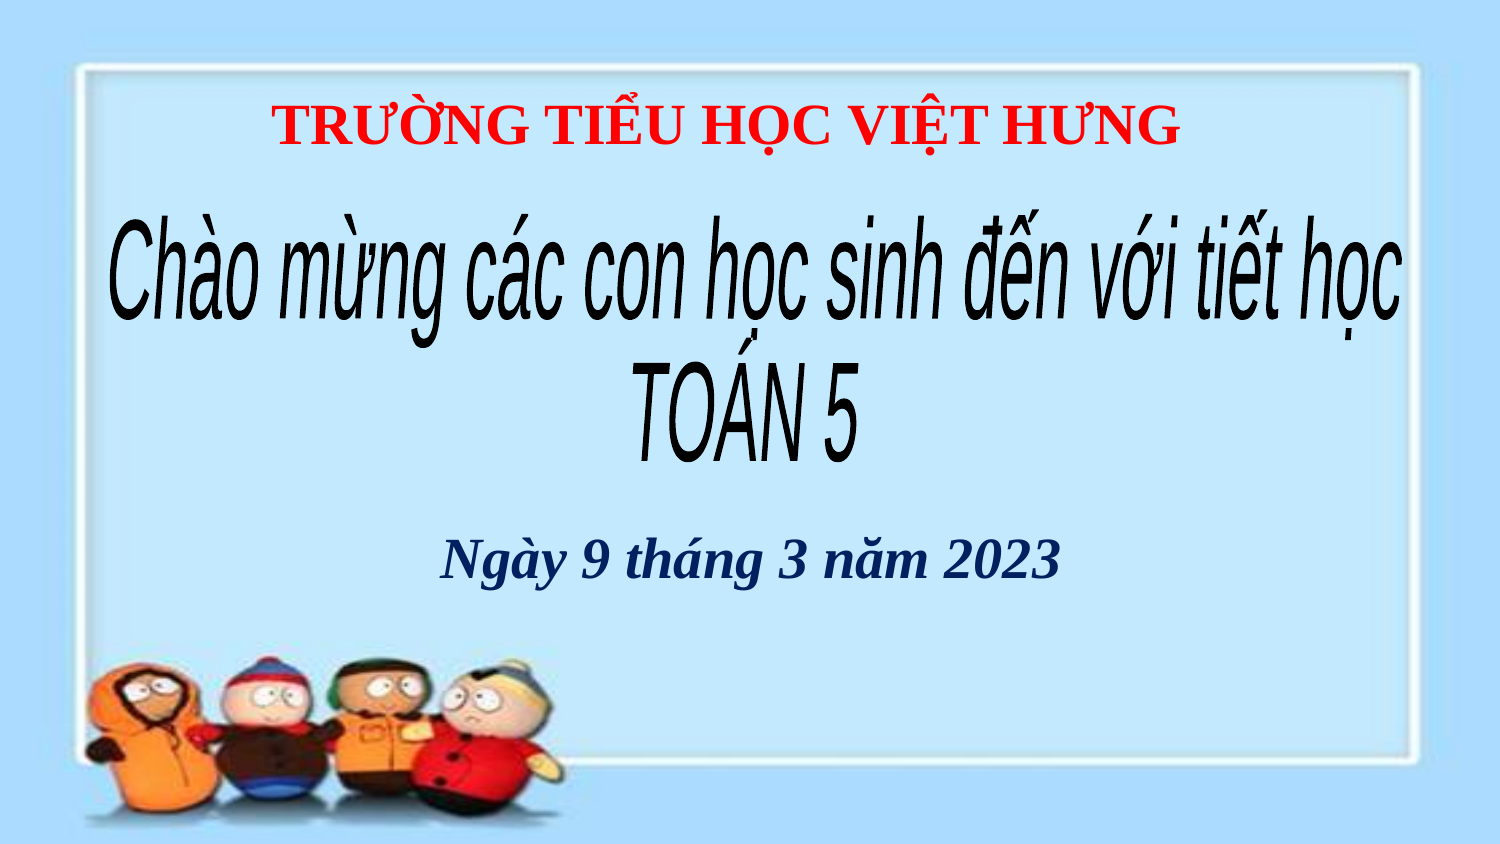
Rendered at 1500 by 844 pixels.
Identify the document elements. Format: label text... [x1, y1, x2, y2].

text_box Ngày 9 tháng 3 năm 2023 [427, 513, 1075, 597]
picture [0, 0, 1500, 844]
text_box TRƯỜNG TIỂU HỌC VIỆT HƯNG [224, 79, 1228, 163]
